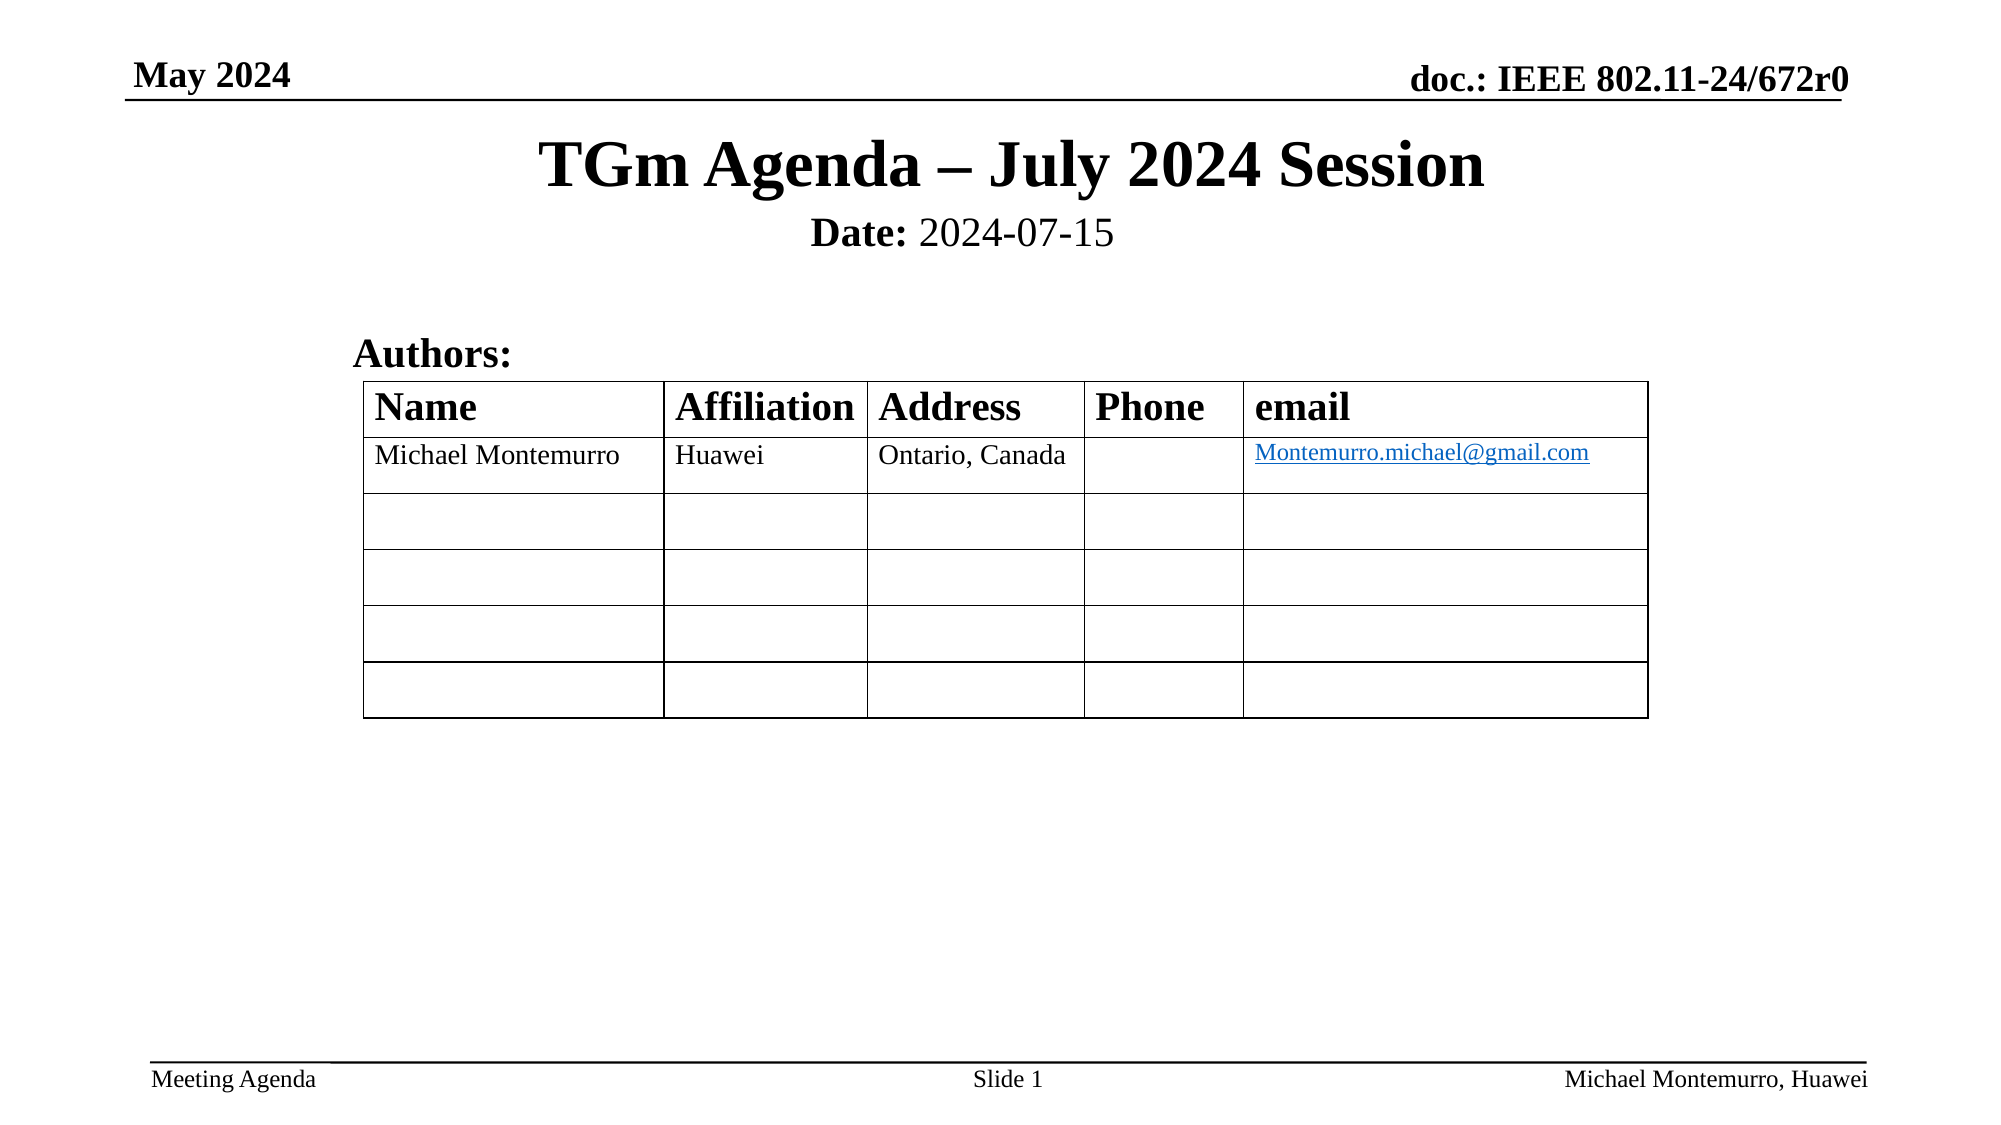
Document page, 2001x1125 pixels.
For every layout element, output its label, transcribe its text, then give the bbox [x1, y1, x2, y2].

footer Michael Montemurro, Huawei [1266, 1061, 1869, 1093]
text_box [347, 380, 1677, 792]
text_box Date: 2024-07-15 [325, 203, 1601, 267]
slide_number Slide 1 [972, 1061, 1045, 1093]
text_box TGm Agenda – July 2024 Session [362, 112, 1663, 288]
text_box Authors: [337, 318, 575, 381]
